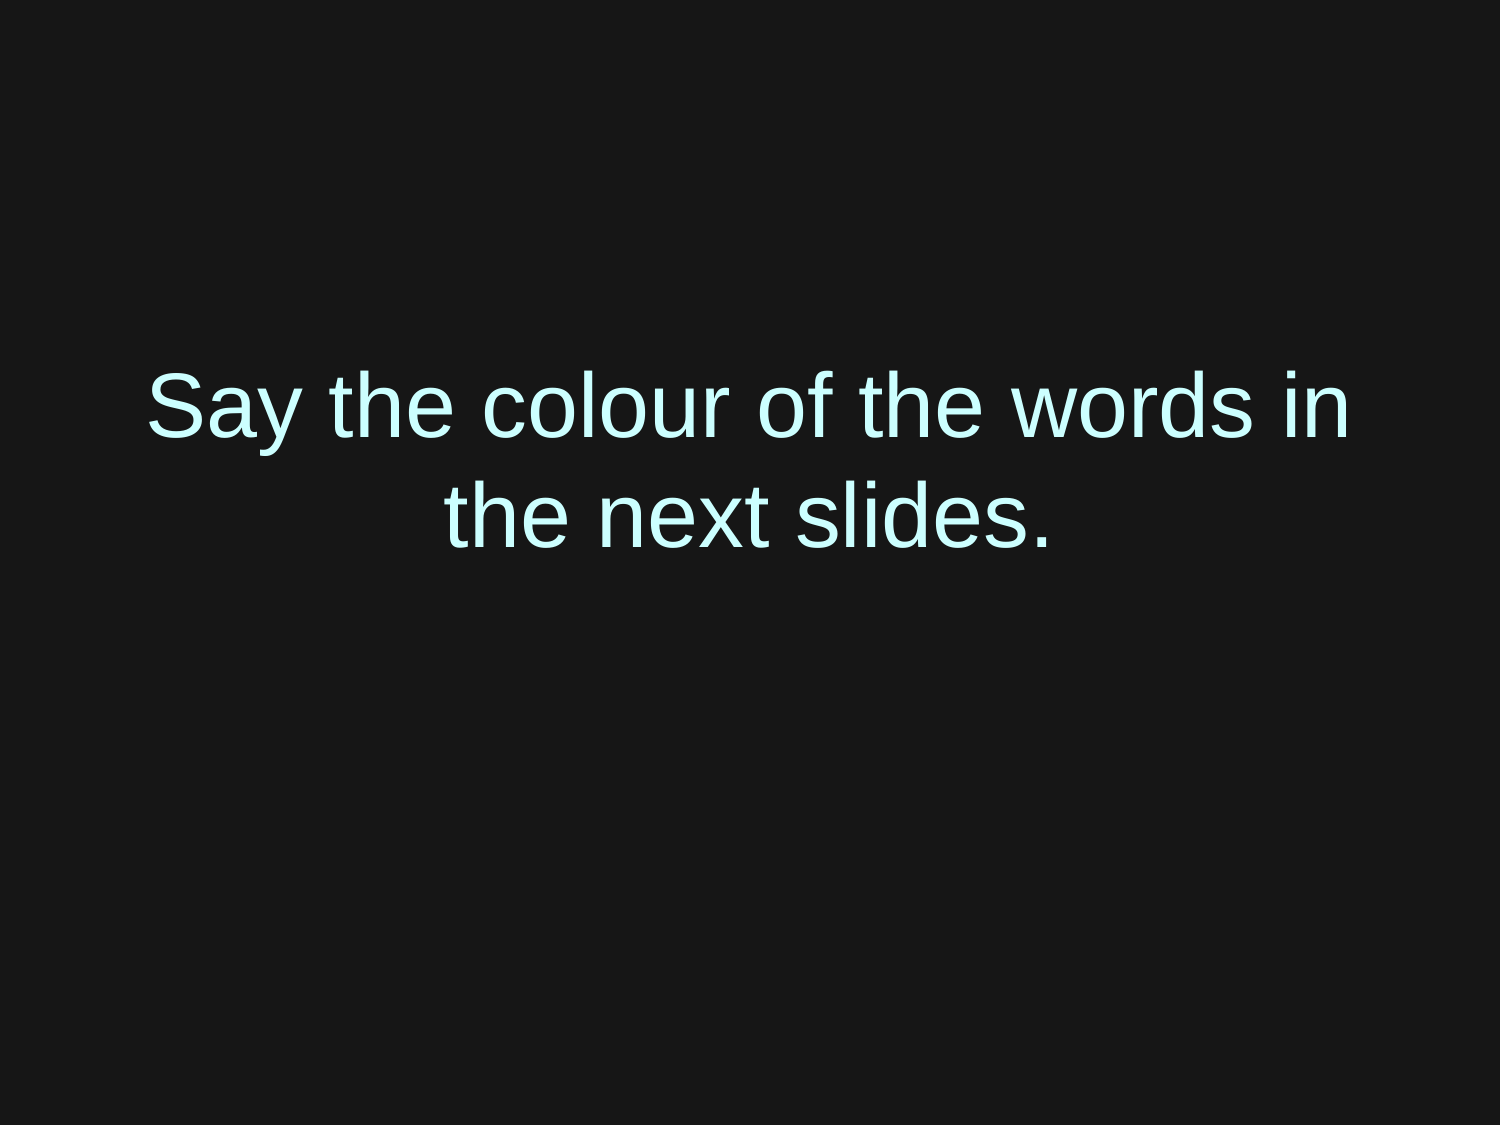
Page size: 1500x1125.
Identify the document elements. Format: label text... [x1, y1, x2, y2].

title Say the colour of the words in the next slides. [112, 324, 1388, 588]
